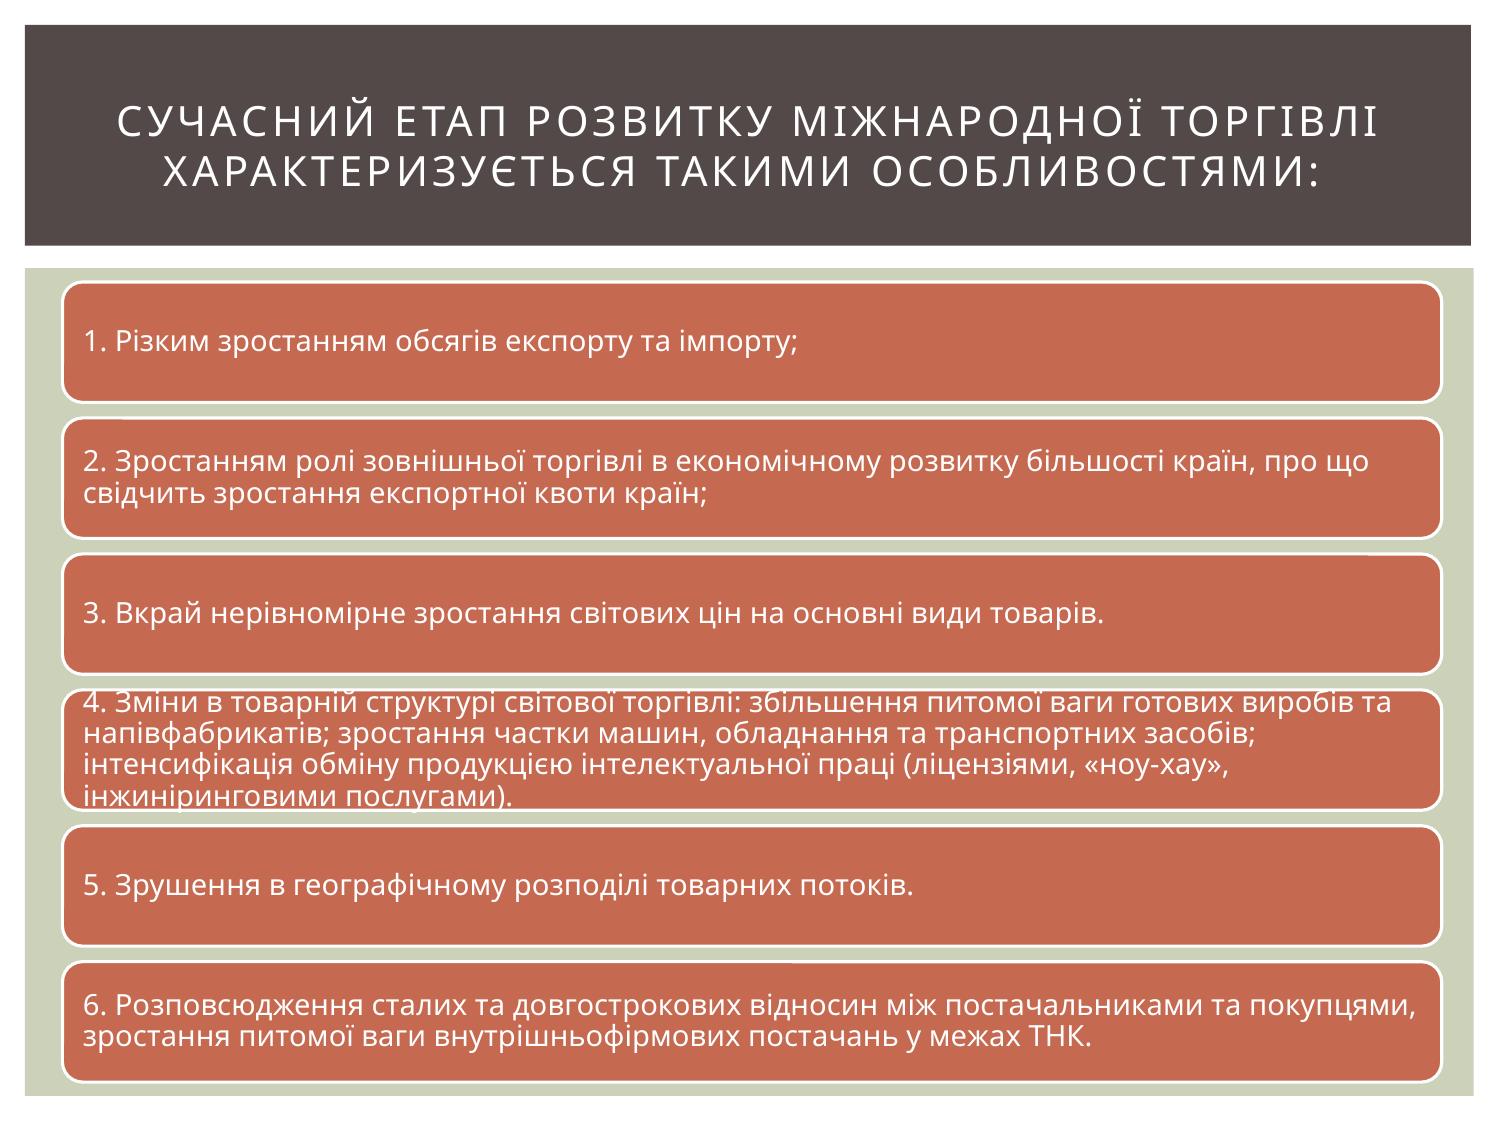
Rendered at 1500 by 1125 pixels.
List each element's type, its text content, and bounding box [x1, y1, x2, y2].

title Сучасний етап розвитку міжнародної торгівлі характеризується такими особливостями: [62, 58, 1438, 232]
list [62, 281, 1442, 1083]
